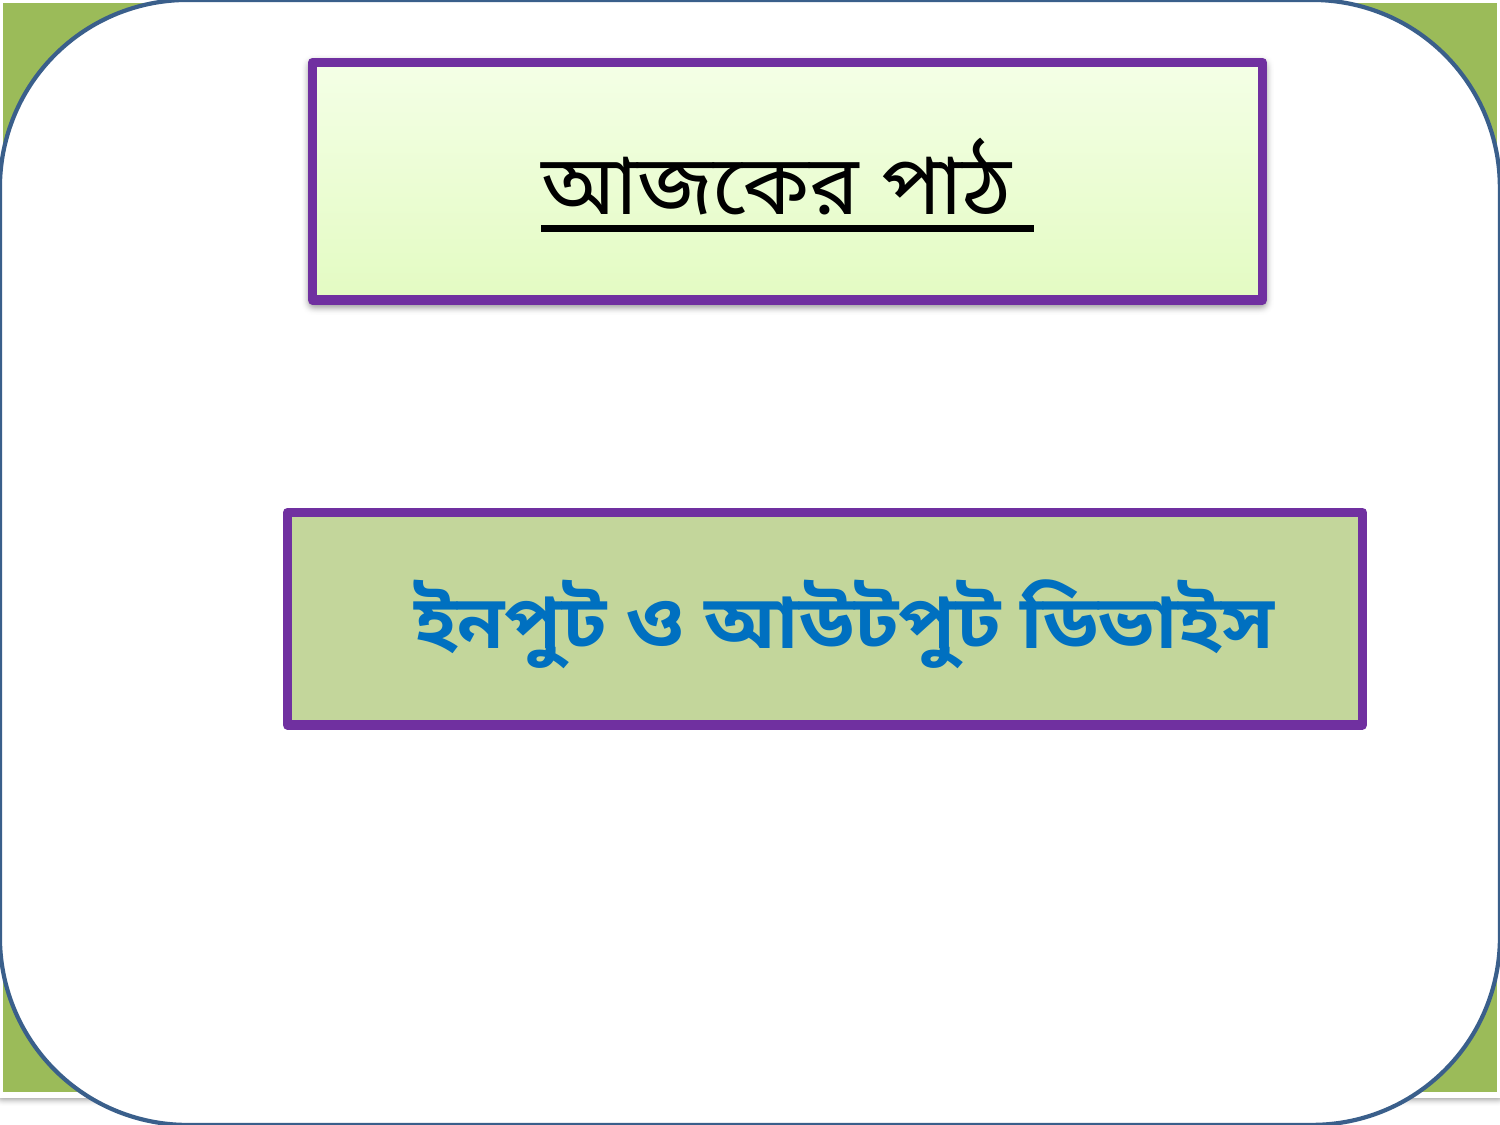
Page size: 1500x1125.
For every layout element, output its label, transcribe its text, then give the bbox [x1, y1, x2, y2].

list ইনপুট ও আউটপুট ডিভাইস [285, 510, 1364, 727]
text_box [0, 972, 84, 1098]
text_box [0, 0, 153, 153]
title আজকের পাঠ [312, 62, 1263, 301]
text_box [0, 0, 1500, 1125]
text_box [1347, 0, 1500, 154]
text_box [1415, 972, 1500, 1098]
